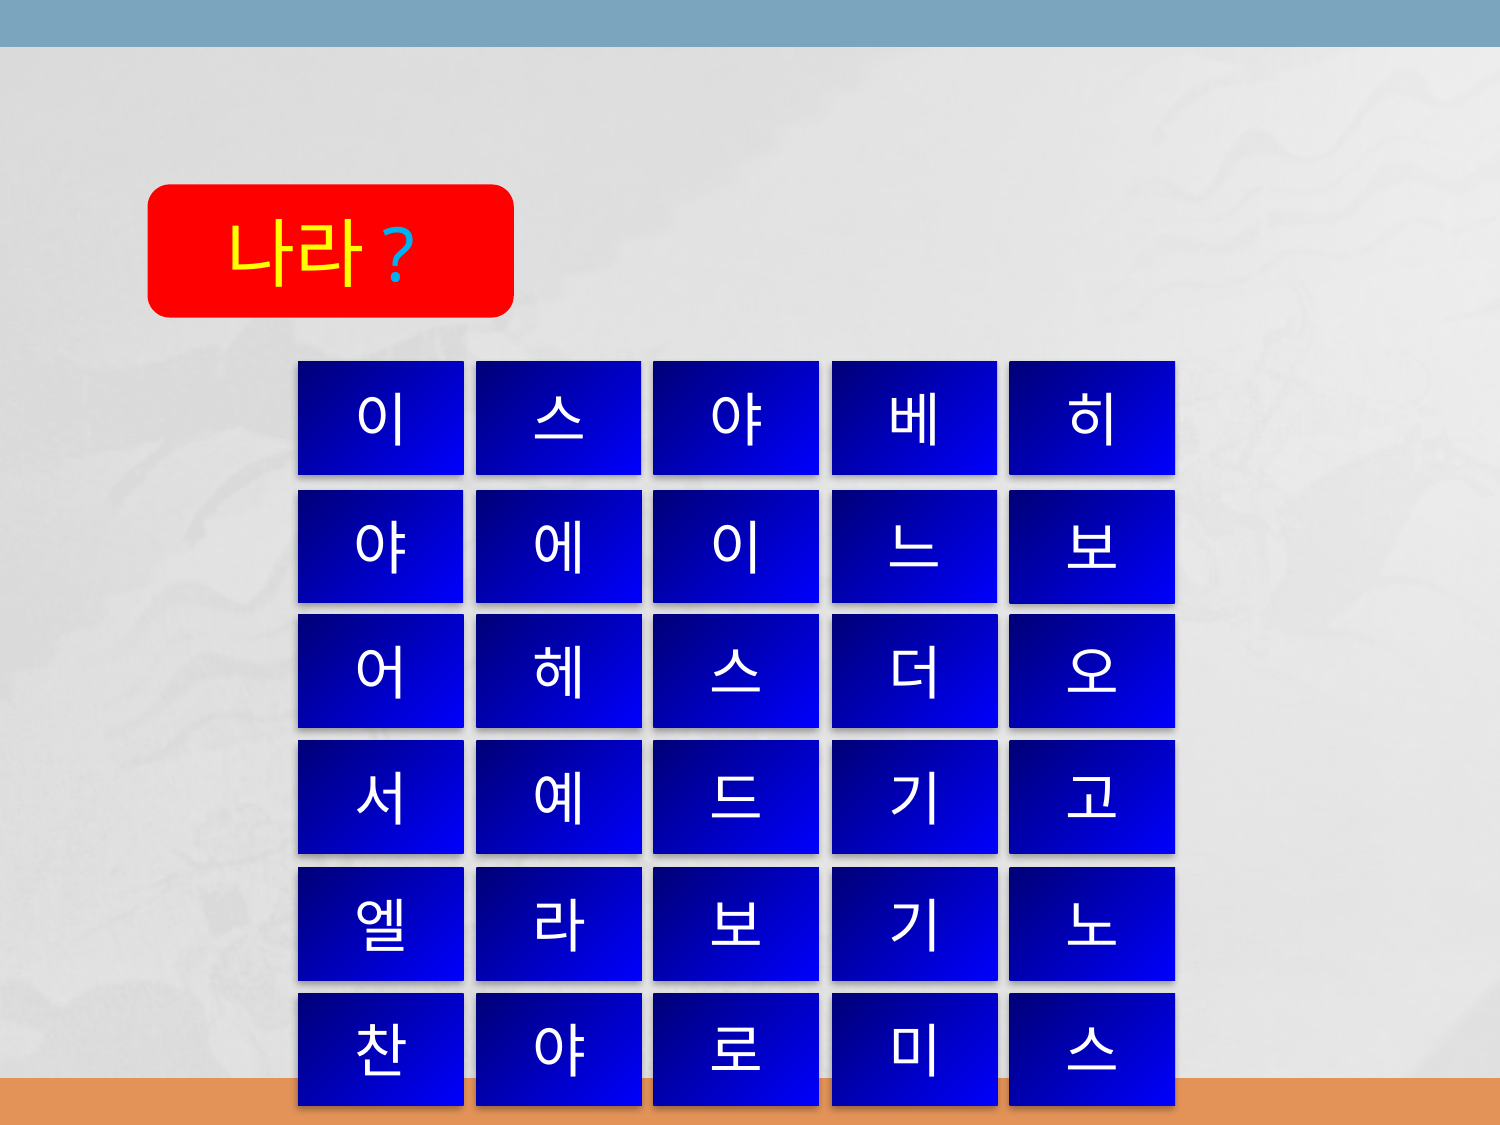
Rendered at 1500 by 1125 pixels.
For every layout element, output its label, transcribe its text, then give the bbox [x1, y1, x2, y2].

text_box 예 [476, 740, 642, 854]
text_box 엘 [298, 867, 464, 981]
text_box 어 [298, 614, 464, 728]
text_box 스 [653, 614, 819, 728]
text_box 로 [653, 993, 819, 1106]
text_box 서 [298, 740, 464, 854]
text_box 나라? [147, 184, 514, 318]
text_box 고 [1009, 740, 1176, 854]
text_box 보 [1009, 490, 1175, 604]
text_box 야 [653, 361, 819, 475]
text_box 보 [653, 867, 819, 981]
text_box 기 [832, 867, 998, 981]
text_box 라 [476, 867, 642, 981]
text_box 미 [832, 993, 998, 1106]
text_box 스 [476, 361, 642, 475]
text_box 노 [1009, 867, 1176, 981]
text_box 베 [832, 361, 998, 475]
text_box 오 [1009, 614, 1176, 728]
text_box 스 [1009, 993, 1176, 1106]
text_box 이 [298, 361, 464, 475]
text_box 에 [476, 490, 642, 603]
text_box 느 [832, 490, 998, 603]
text_box 히 [1009, 361, 1176, 475]
text_box 기 [832, 740, 998, 854]
text_box 야 [298, 490, 464, 603]
text_box 야 [476, 993, 642, 1106]
text_box 더 [832, 614, 998, 728]
text_box 찬 [298, 993, 464, 1106]
text_box 헤 [476, 614, 642, 728]
text_box 드 [653, 740, 819, 854]
text_box 이 [653, 490, 819, 603]
